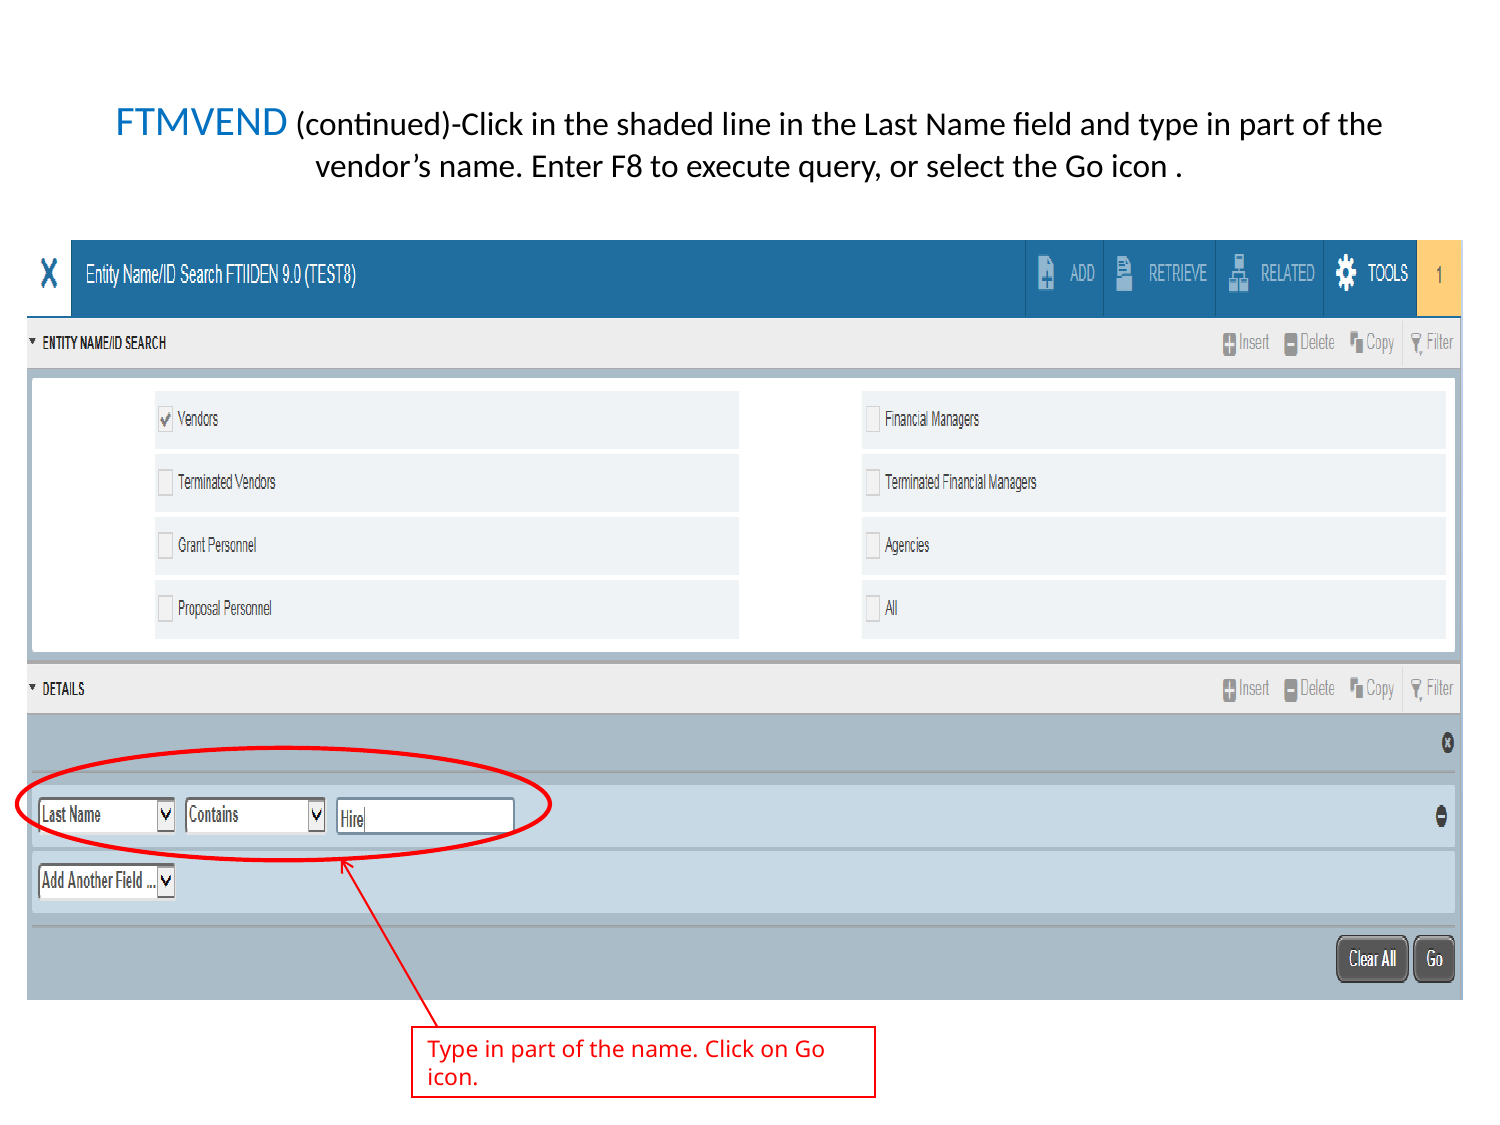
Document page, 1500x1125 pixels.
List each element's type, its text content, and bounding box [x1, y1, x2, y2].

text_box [340, 858, 438, 1028]
text_box Type in part of the name. Click on Go icon. [412, 1027, 875, 1097]
text_box [14, 791, 21, 817]
title FTMVEND (continued)-Click in the shaded line in the Last Name field and type in part of the vendor’s name. Enter F8 to execute query, or select the Go icon . [74, 44, 1426, 233]
picture [27, 239, 1463, 1001]
